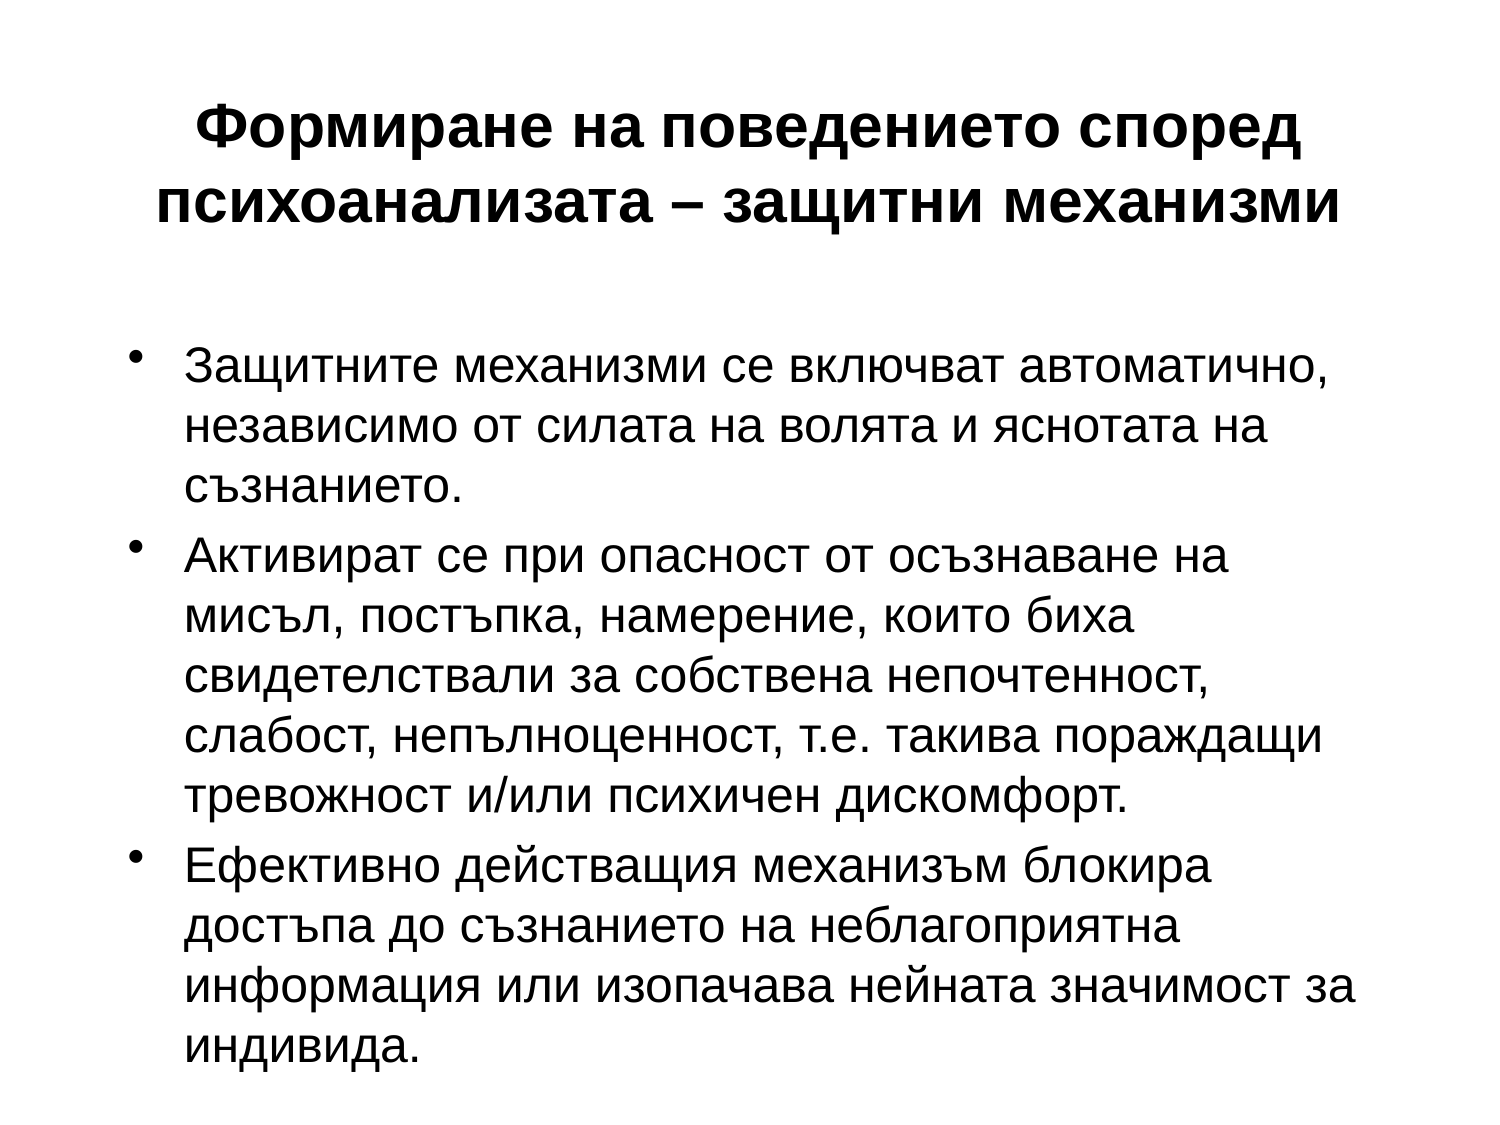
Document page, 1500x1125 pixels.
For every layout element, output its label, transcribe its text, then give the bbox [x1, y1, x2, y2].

title Формиране на поведението според психоанализата – защитни механизми [111, 66, 1388, 255]
list Защитните механизми се включват автоматично, независимо от силата на волята и яснотата на съзнанието. Активират се при опасност от осъзнаване на мисъл, постъпка, намерение, които биха свидетелствали за собствена непочтенност, слабост, непълноценност, т.е. такива пораждащи тревожност и/или психичен дискомфорт. Ефективно действащия механизъм блокира достъпа до съзнанието на неблагоприятна информация или изопачава нейната значимост за индивида. [112, 324, 1388, 1001]
